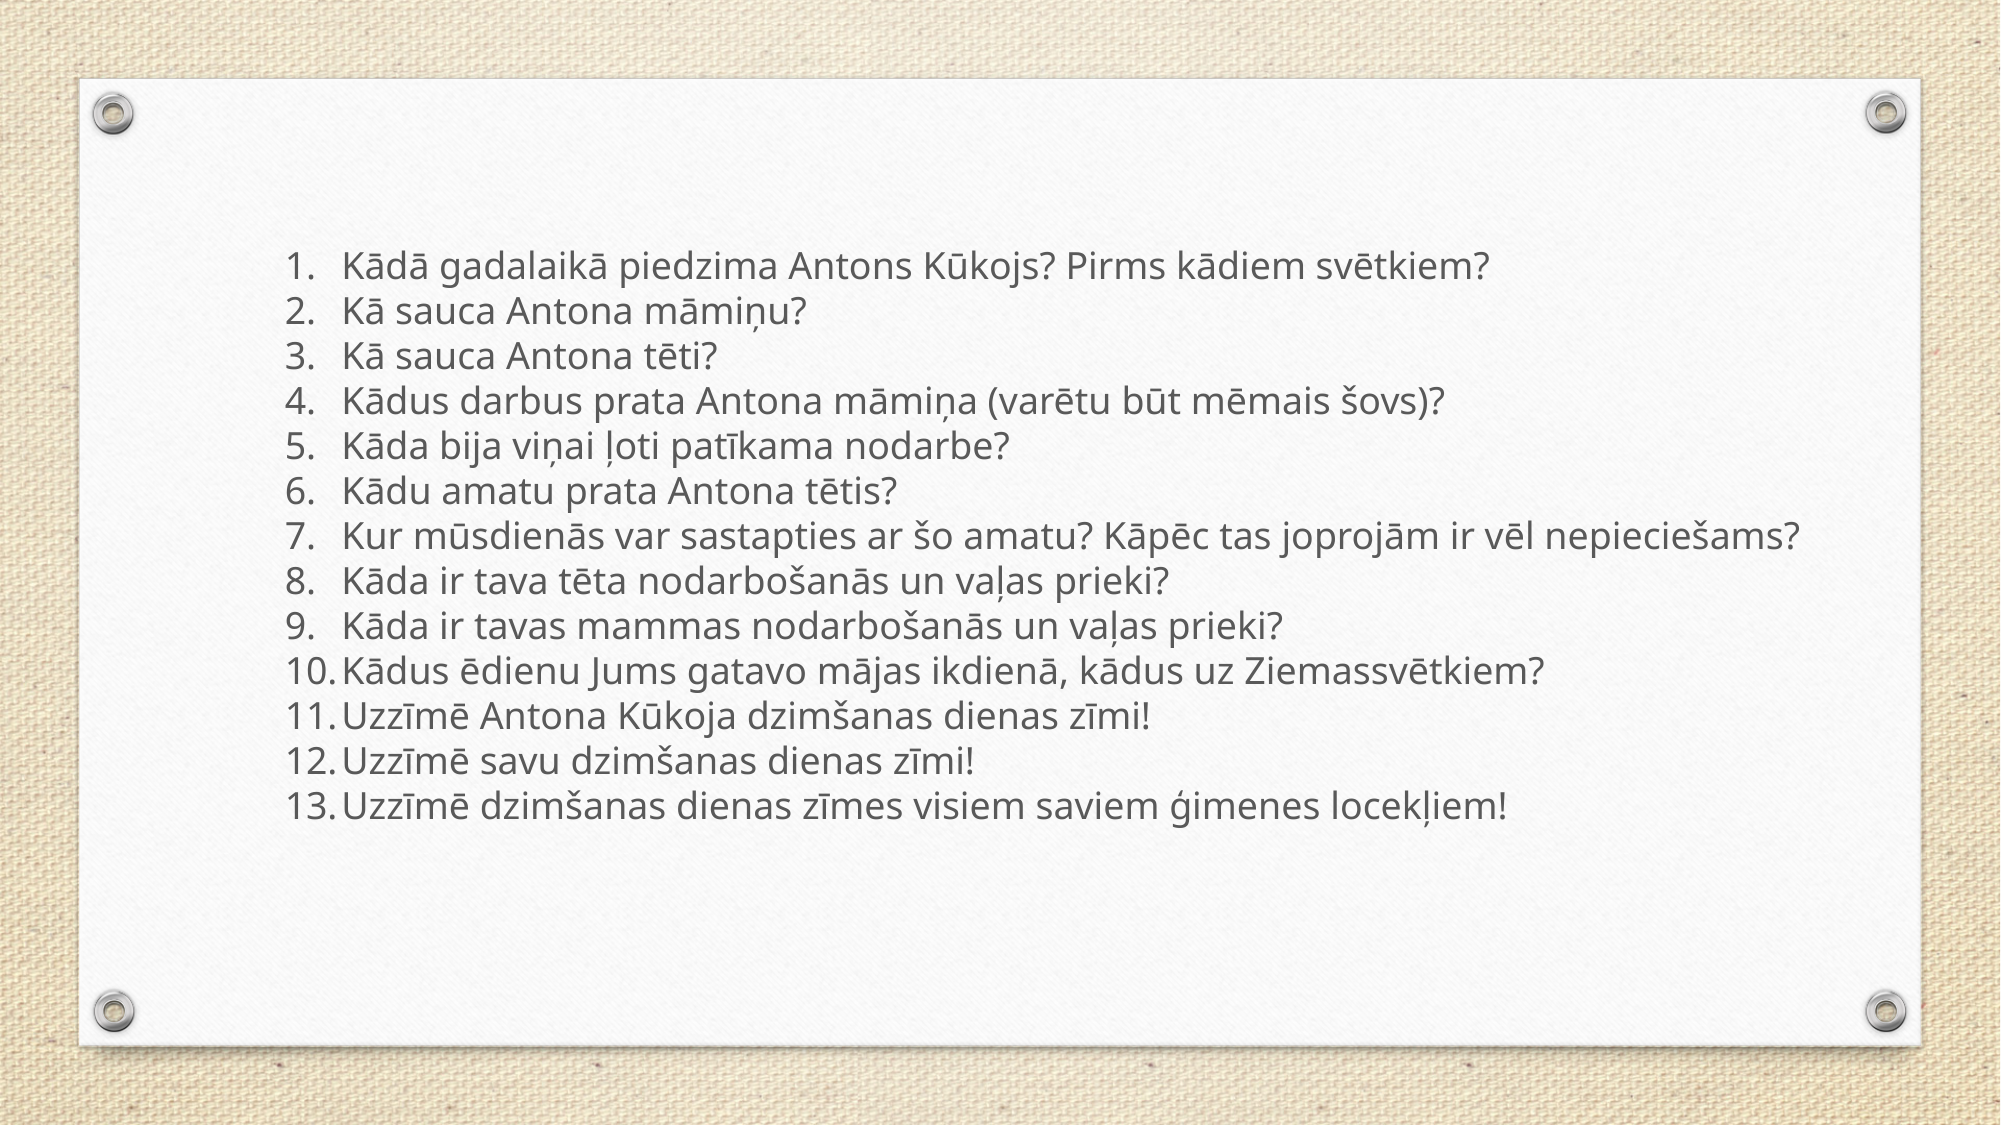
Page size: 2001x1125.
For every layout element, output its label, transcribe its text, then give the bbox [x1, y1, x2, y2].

picture [0, 0, 2001, 1125]
text_box Kādā gadalaikā piedzima Antons Kūkojs? Pirms kādiem svētkiem? Kā sauca Antona māmiņu? Kā sauca Antona tēti? Kādus darbus prata Antona māmiņa (varētu būt mēmais šovs)? Kāda bija viņai ļoti patīkama nodarbe? Kādu amatu prata Antona tētis? Kur mūsdienās var sastapties ar šo amatu? Kāpēc tas joprojām ir vēl nepieciešams? Kāda ir tava tēta nodarbošanās un vaļas prieki? Kāda ir tavas mammas nodarbošanās un vaļas prieki? Kādus ēdienu Jums gatavo mājas ikdienā, kādus uz Ziemassvētkiem? Uzzīmē Antona Kūkoja dzimšanas dienas zīmi! Uzzīmē savu dzimšanas dienas zīmi! Uzzīmē dzimšanas dienas zīmes visiem saviem ģimenes locekļiem! [270, 234, 1816, 879]
